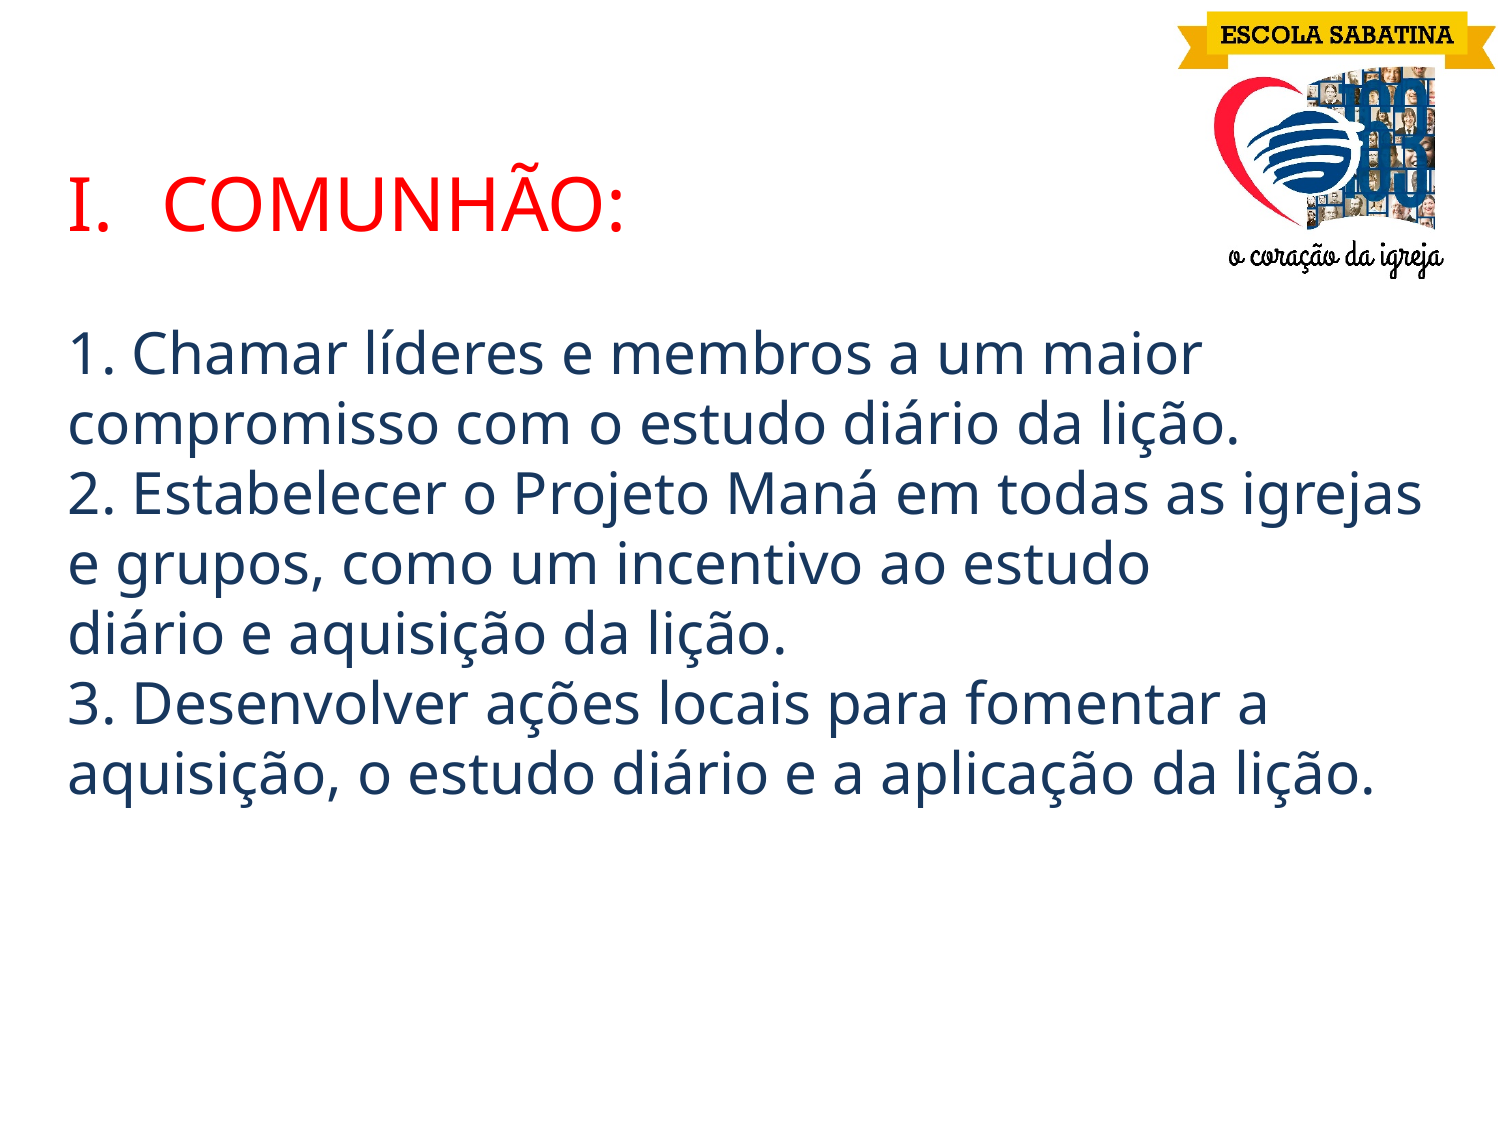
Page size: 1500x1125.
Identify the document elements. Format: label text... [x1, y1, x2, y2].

picture [1173, 7, 1498, 280]
text_box COMUNHÃO: 1. Chamar líderes e membros a um maior compromisso com o estudo diário da lição. 2. Estabelecer o Projeto Maná em todas as igrejas e grupos, como um incentivo ao estudo diário e aquisição da lição. 3. Desenvolver ações locais para fomentar a aquisição, o estudo diário e a aplicação da lição. [53, 148, 1471, 814]
